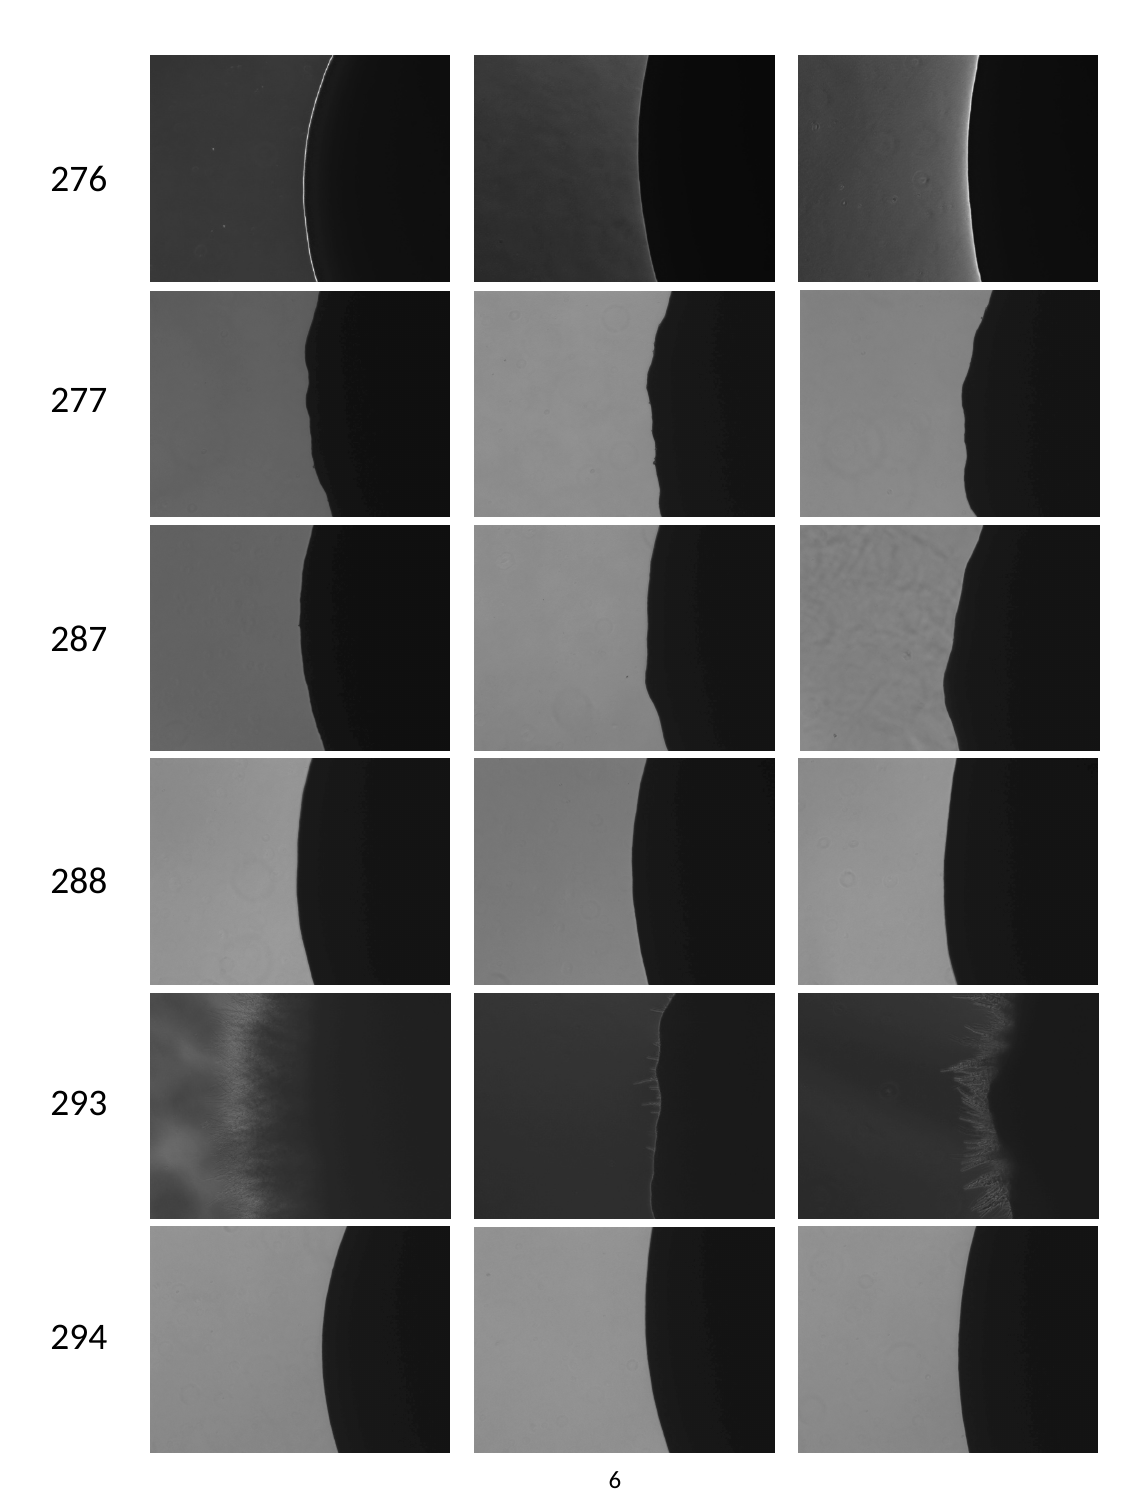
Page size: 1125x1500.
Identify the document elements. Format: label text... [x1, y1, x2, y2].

picture [473, 55, 775, 282]
picture [799, 524, 1101, 752]
picture [473, 1226, 775, 1454]
picture [149, 524, 451, 752]
text_box 287 [35, 606, 123, 667]
picture [797, 1226, 1099, 1454]
text_box 294 [35, 1304, 123, 1365]
picture [797, 55, 1099, 282]
picture [797, 992, 1099, 1220]
picture [473, 290, 775, 518]
picture [149, 290, 451, 518]
text_box 288 [35, 848, 123, 909]
picture [473, 524, 775, 752]
text_box 276 [35, 146, 123, 207]
picture [473, 992, 775, 1220]
picture [799, 290, 1101, 517]
text_box 293 [35, 1070, 123, 1131]
picture [473, 758, 775, 985]
text_box 6 [593, 1462, 637, 1500]
picture [149, 1226, 451, 1454]
picture [149, 55, 451, 282]
picture [149, 992, 451, 1220]
picture [149, 758, 451, 985]
text_box 277 [35, 367, 123, 427]
picture [797, 758, 1099, 985]
